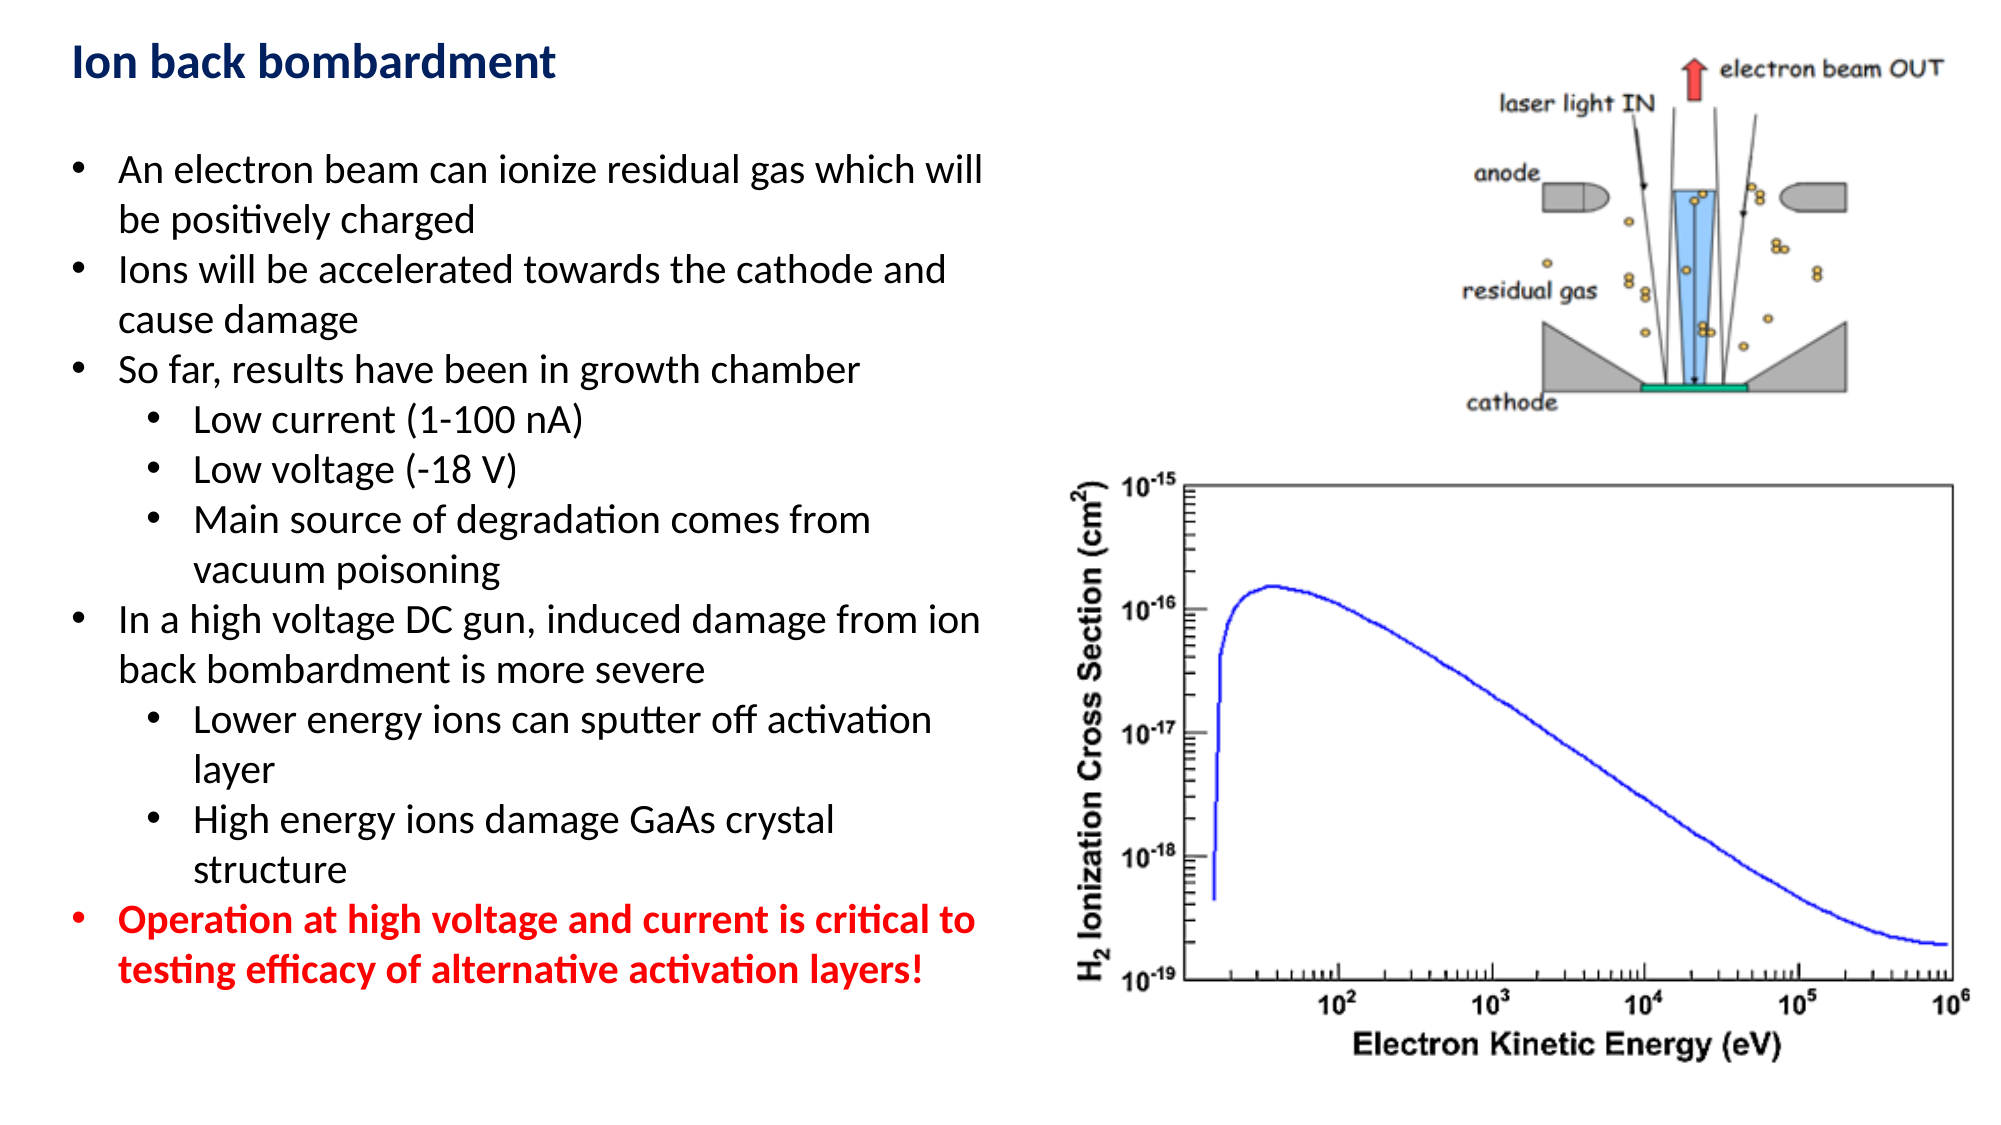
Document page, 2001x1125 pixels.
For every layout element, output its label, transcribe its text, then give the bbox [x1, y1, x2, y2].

picture [986, 0, 2000, 1101]
text_box An electron beam can ionize residual gas which will be positively charged Ions will be accelerated towards the cathode and cause damage So far, results have been in growth chamber Low current (1-100 nA) Low voltage (-18 V) Main source of degradation comes from vacuum poisoning In a high voltage DC gun, induced damage from ion back bombardment is more severe Lower energy ions can sputter off activation layer High energy ions damage GaAs crystal structure Operation at high voltage and current is critical to testing efficacy of alternative activation layers! [56, 134, 1000, 1000]
text_box Ion back bombardment [56, 21, 979, 96]
